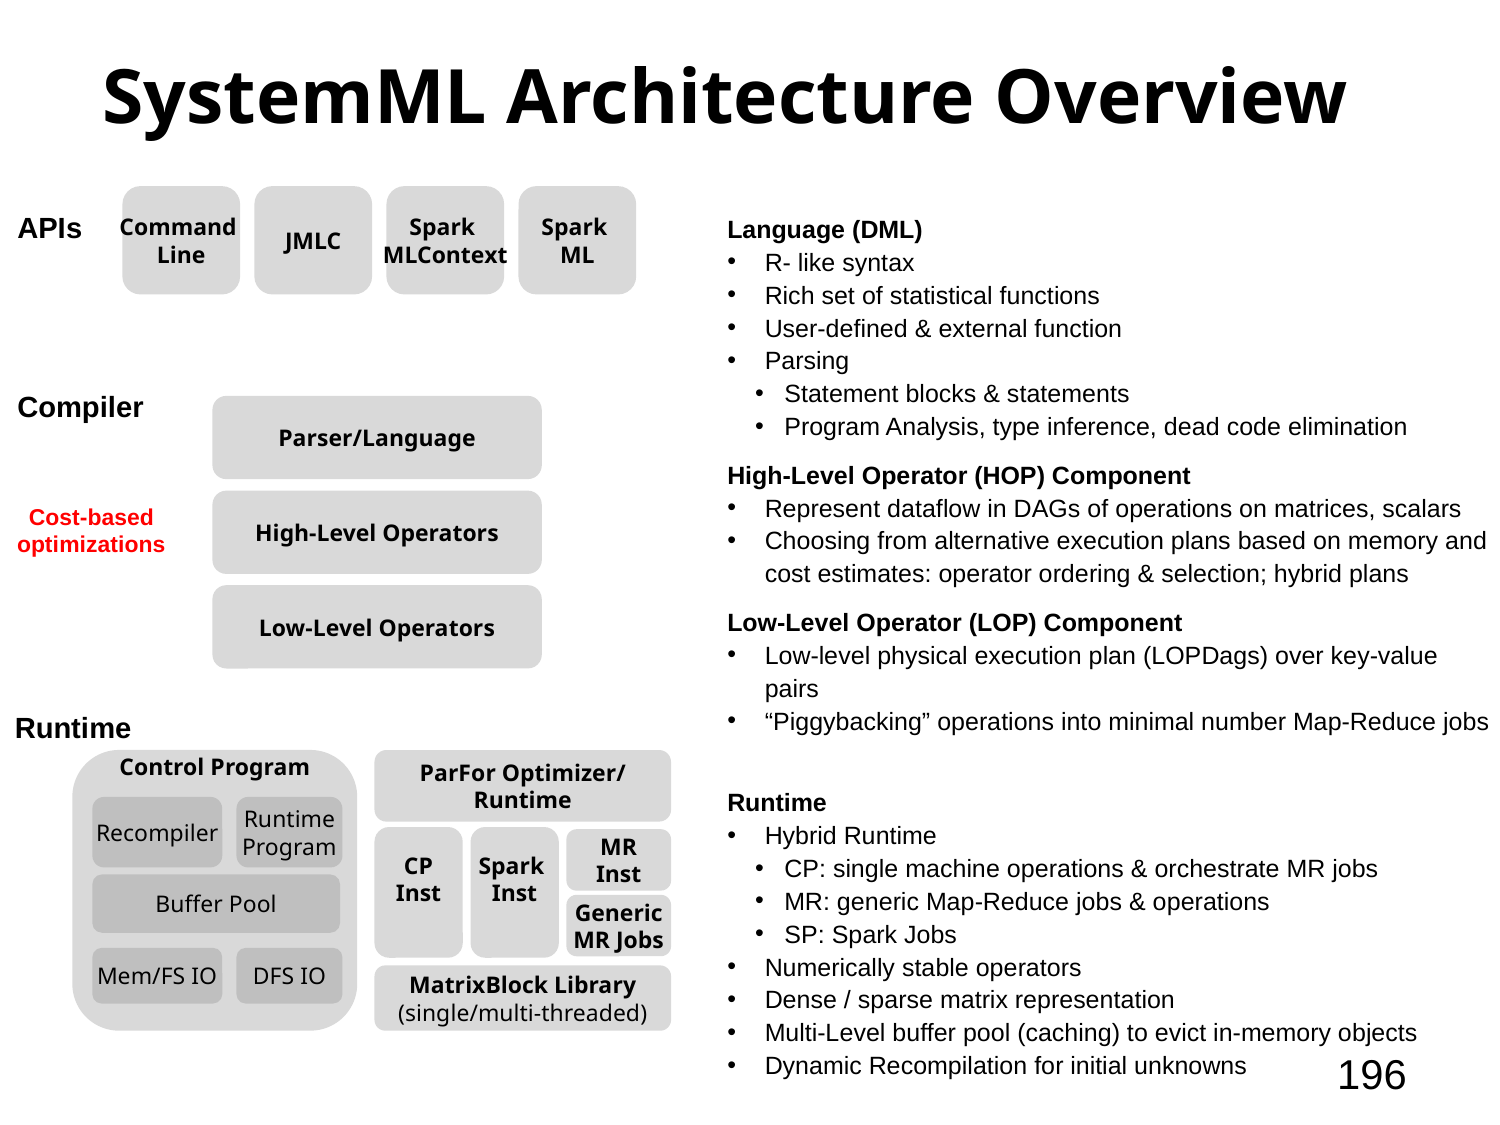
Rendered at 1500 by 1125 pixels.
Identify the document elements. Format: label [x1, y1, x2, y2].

title [87, 24, 1438, 163]
text_box [212, 490, 542, 574]
text_box [374, 965, 672, 1031]
text_box [470, 827, 559, 958]
text_box [0, 701, 358, 1031]
slide_number [1071, 1042, 1422, 1103]
text_box [2, 380, 160, 431]
text_box [374, 827, 463, 958]
text_box [212, 395, 542, 480]
text_box [374, 750, 672, 822]
text_box [254, 186, 373, 295]
text_box [122, 186, 241, 295]
text_box [212, 585, 542, 669]
text_box [386, 186, 505, 295]
text_box [712, 202, 1500, 976]
text_box [518, 186, 637, 295]
text_box [2, 201, 104, 252]
text_box [566, 829, 672, 891]
text_box [1, 494, 181, 565]
text_box [566, 894, 672, 957]
